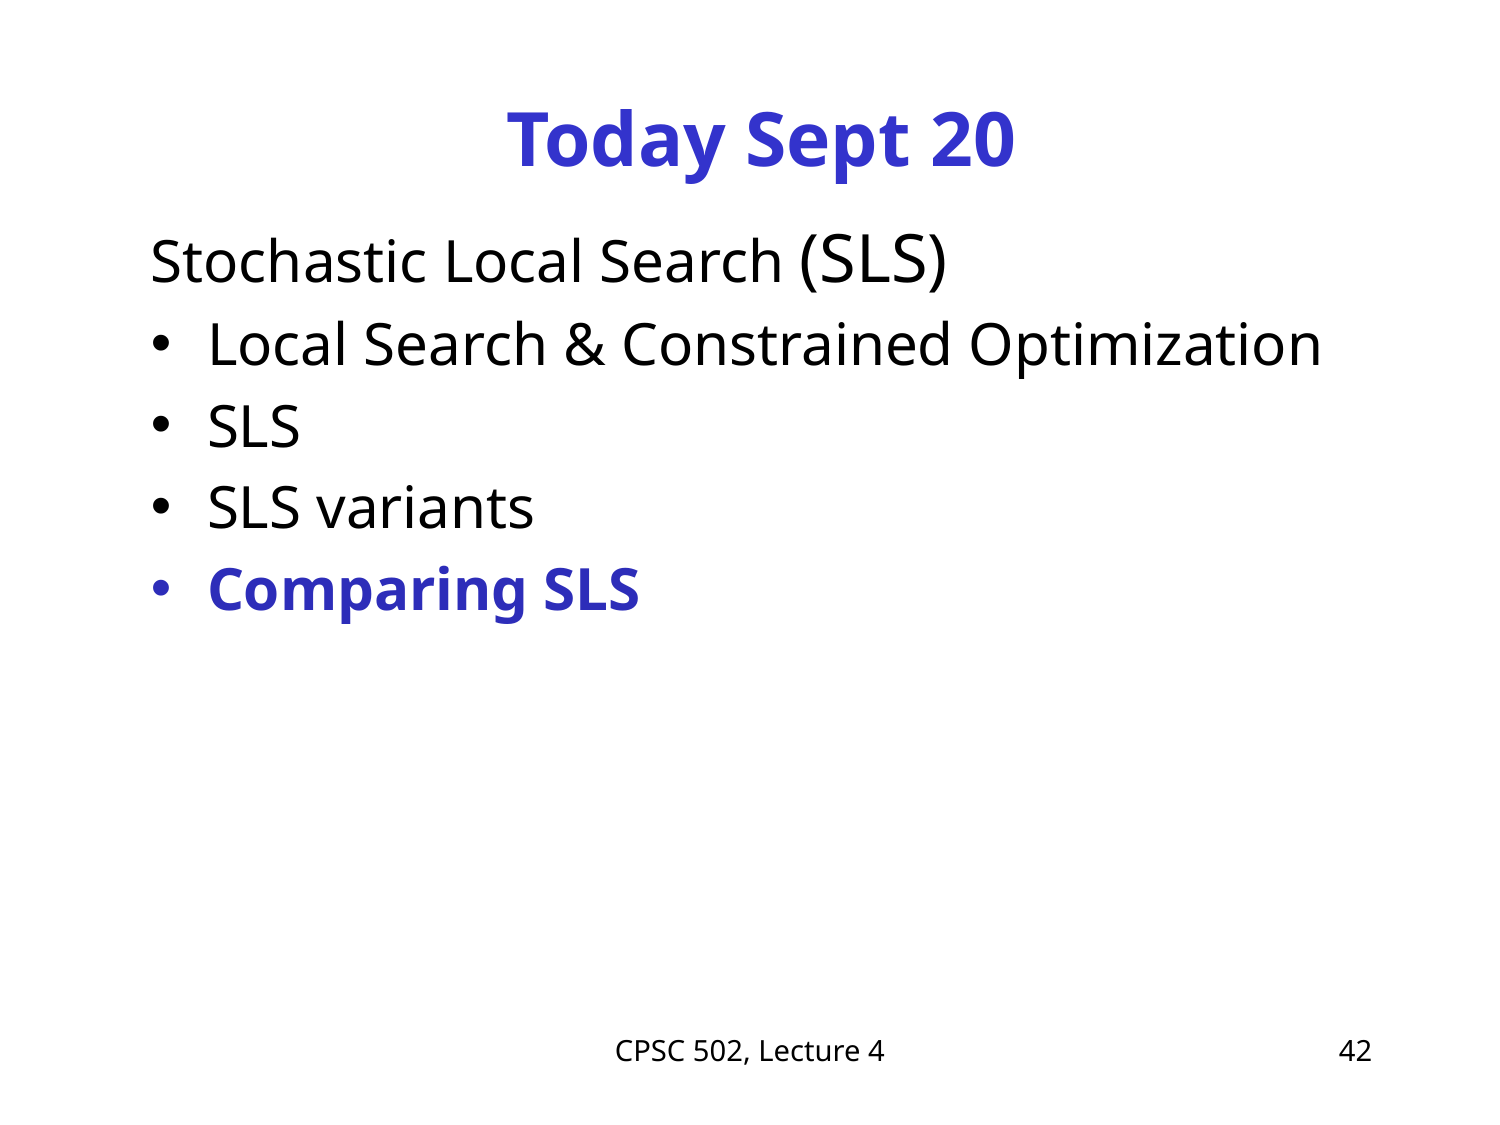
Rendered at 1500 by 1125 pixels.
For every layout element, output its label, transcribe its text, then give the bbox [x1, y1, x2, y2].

title Today Sept 20 [123, 42, 1400, 231]
slide_number 42 [1074, 1024, 1388, 1101]
list Stochastic Local Search (SLS) Local Search & Constrained Optimization SLS SLS variants Comparing SLS [135, 207, 1411, 603]
footer CPSC 502, Lecture 4 [512, 1024, 988, 1101]
